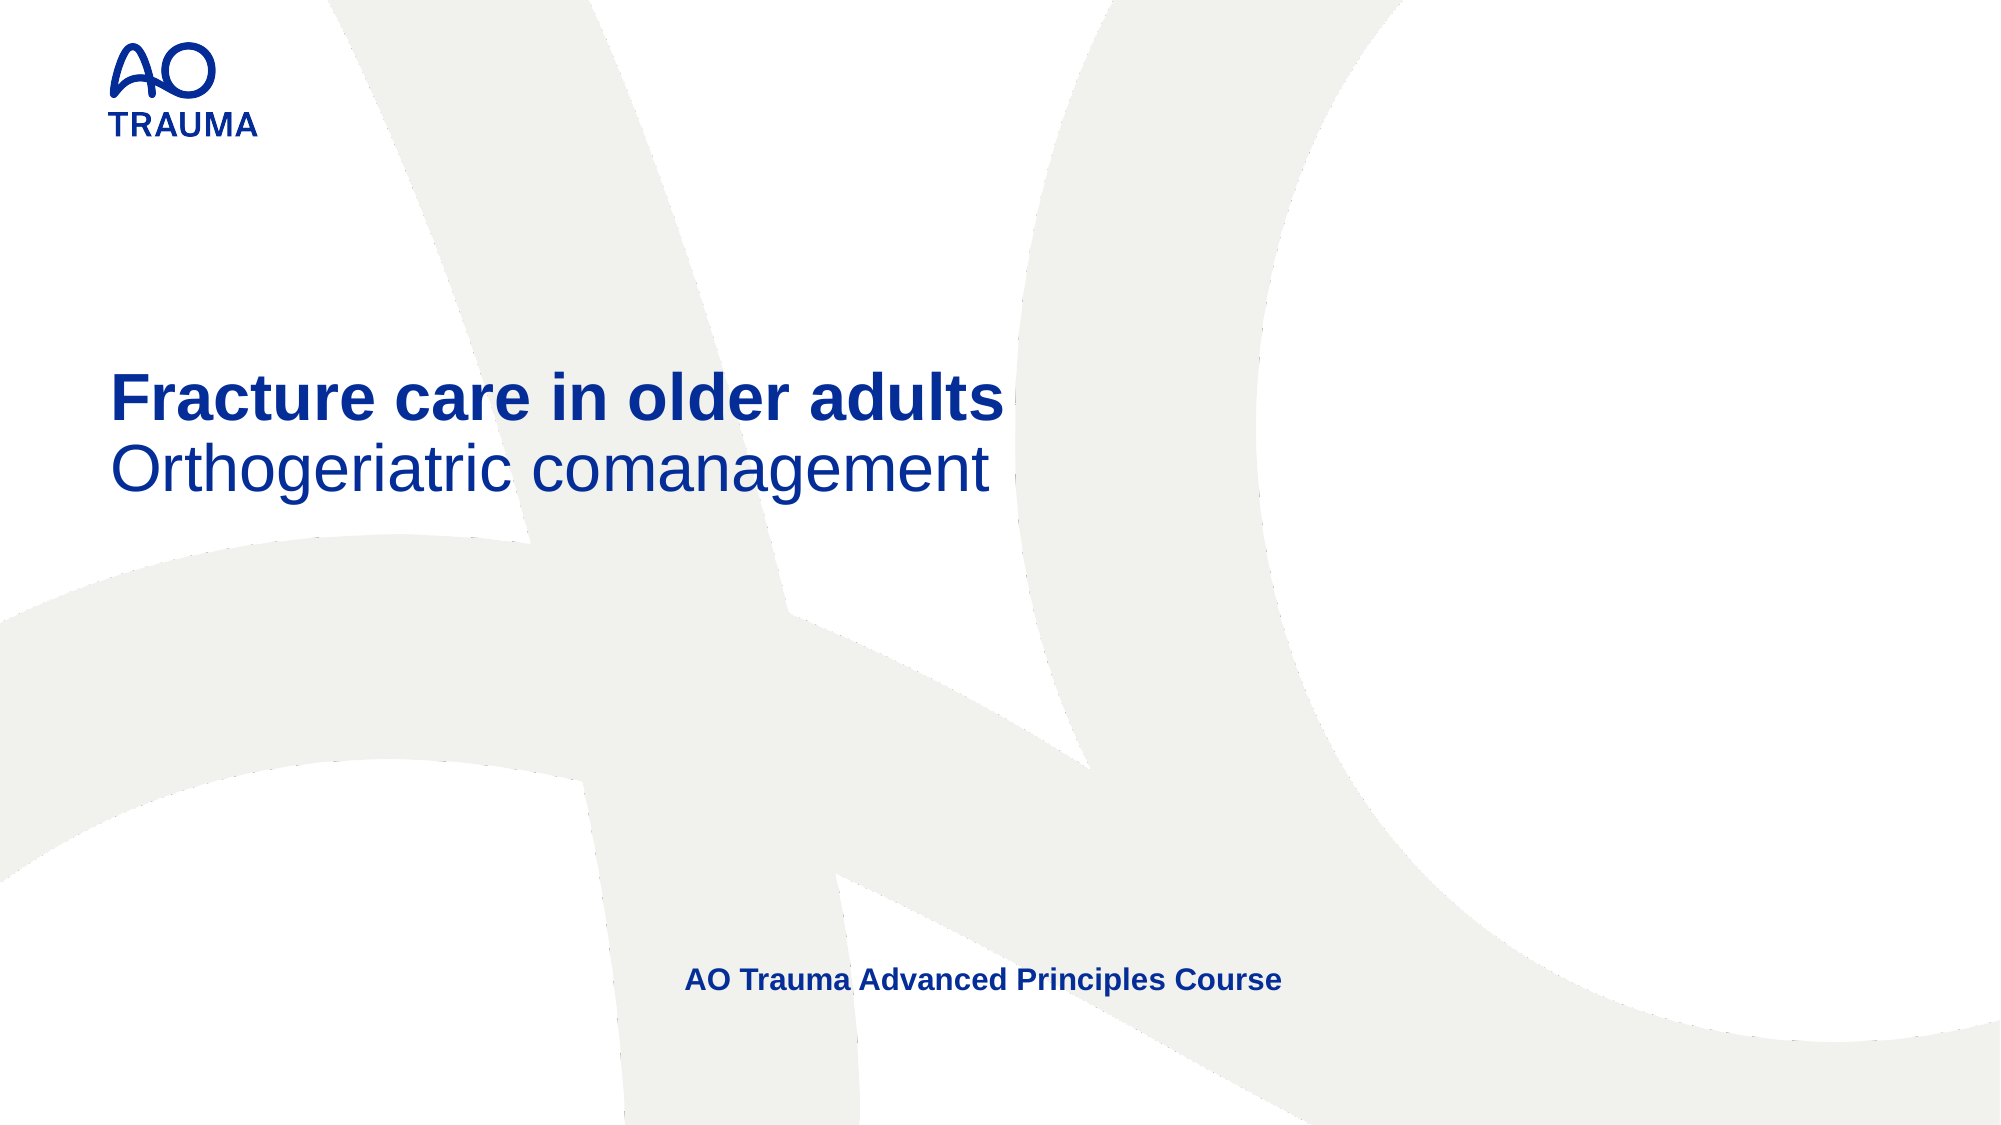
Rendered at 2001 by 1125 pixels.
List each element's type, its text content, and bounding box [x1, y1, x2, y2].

title Fracture care in older adults Orthogeriatric comanagement [110, 363, 1219, 762]
list AO Trauma Advanced Principles Course [669, 961, 1367, 996]
picture [108, 42, 258, 137]
